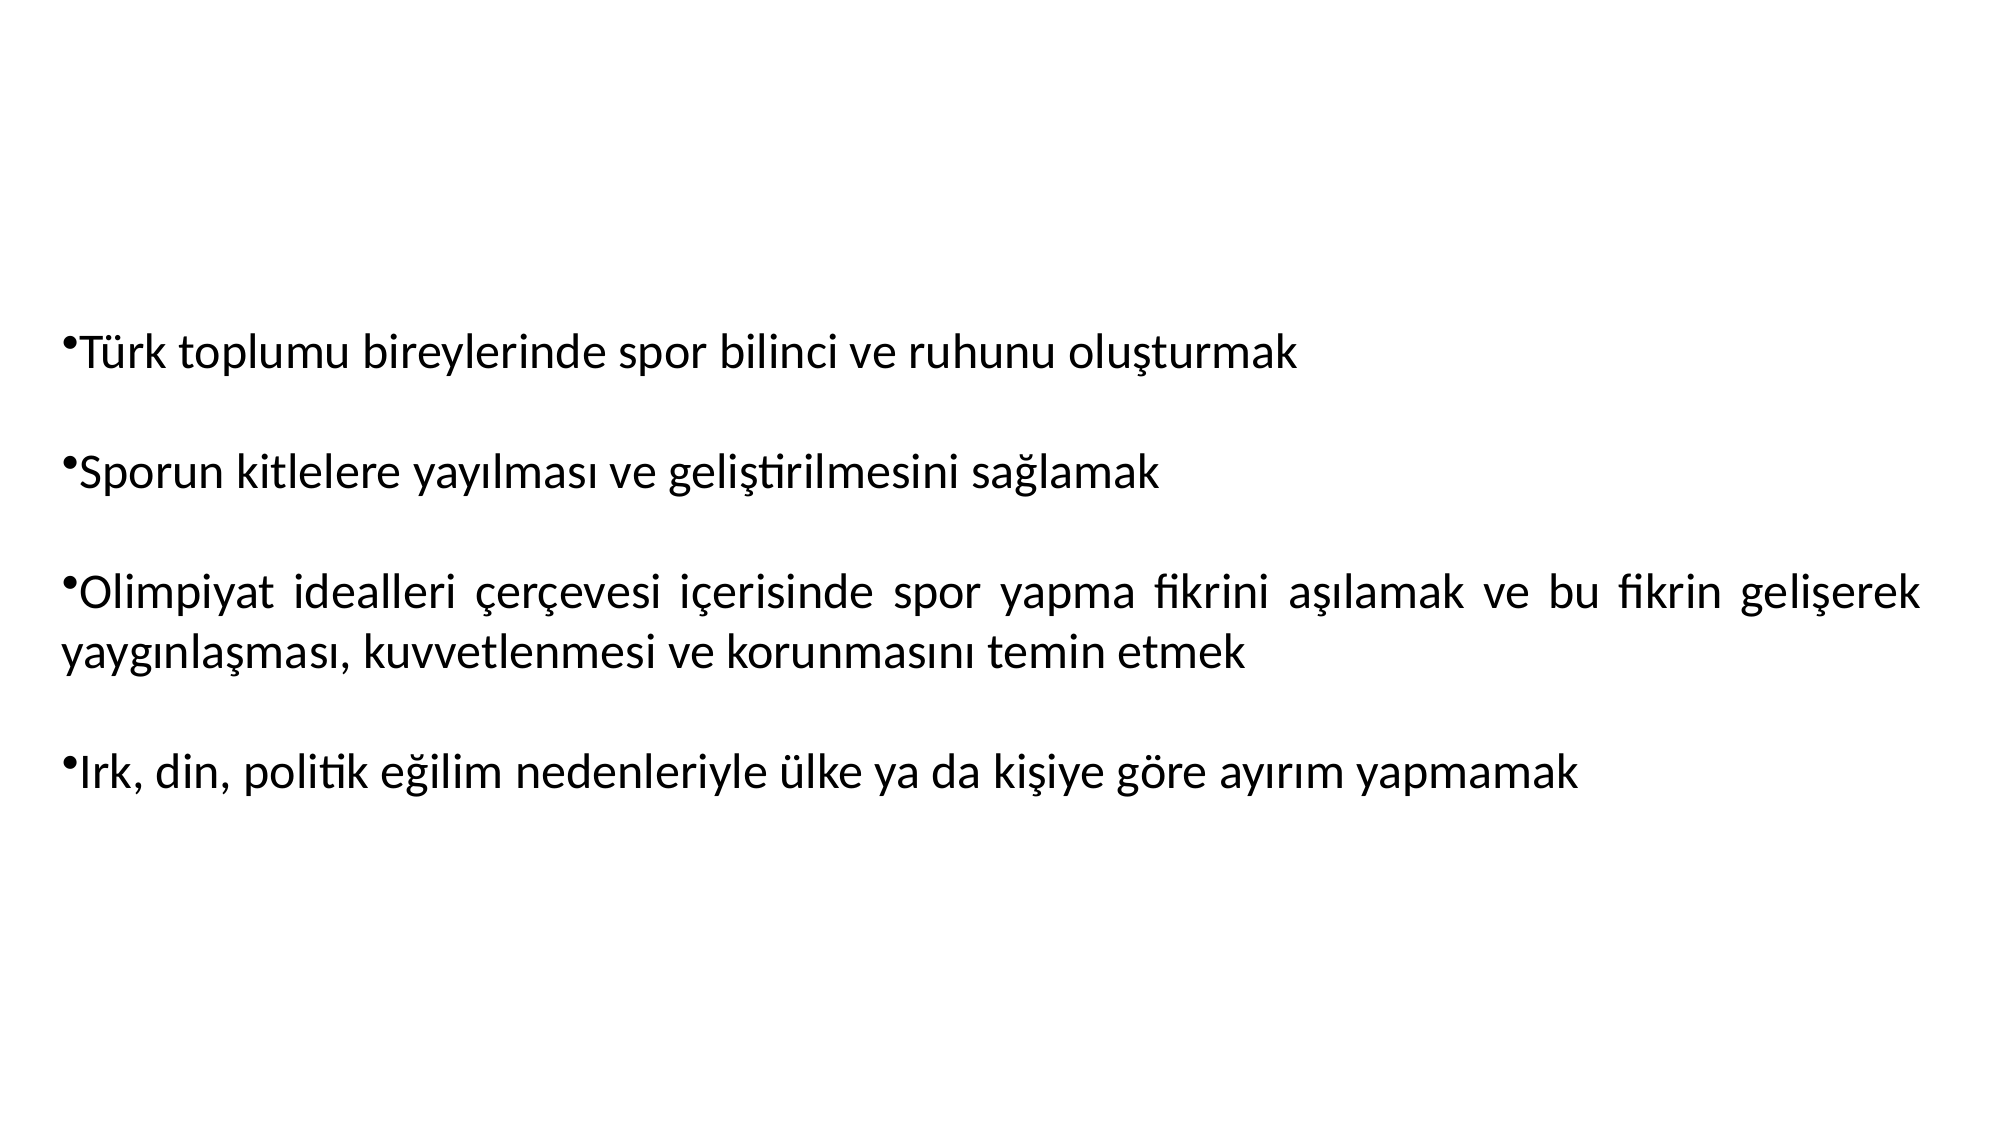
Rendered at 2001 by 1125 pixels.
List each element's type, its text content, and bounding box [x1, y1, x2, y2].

text_box Türk toplumu bireylerinde spor bilinci ve ruhunu oluşturmak Sporun kitlelere yayılması ve geliştirilmesini sağlamak Olimpiyat idealleri çerçevesi içerisinde spor yapma fikrini aşılamak ve bu fikrin gelişerek yaygınlaşması, kuvvetlenmesi ve korunmasını temin etmek Irk, din, politik eğilim nedenleriyle ülke ya da kişiye göre ayırım yapmamak [46, 251, 1938, 912]
